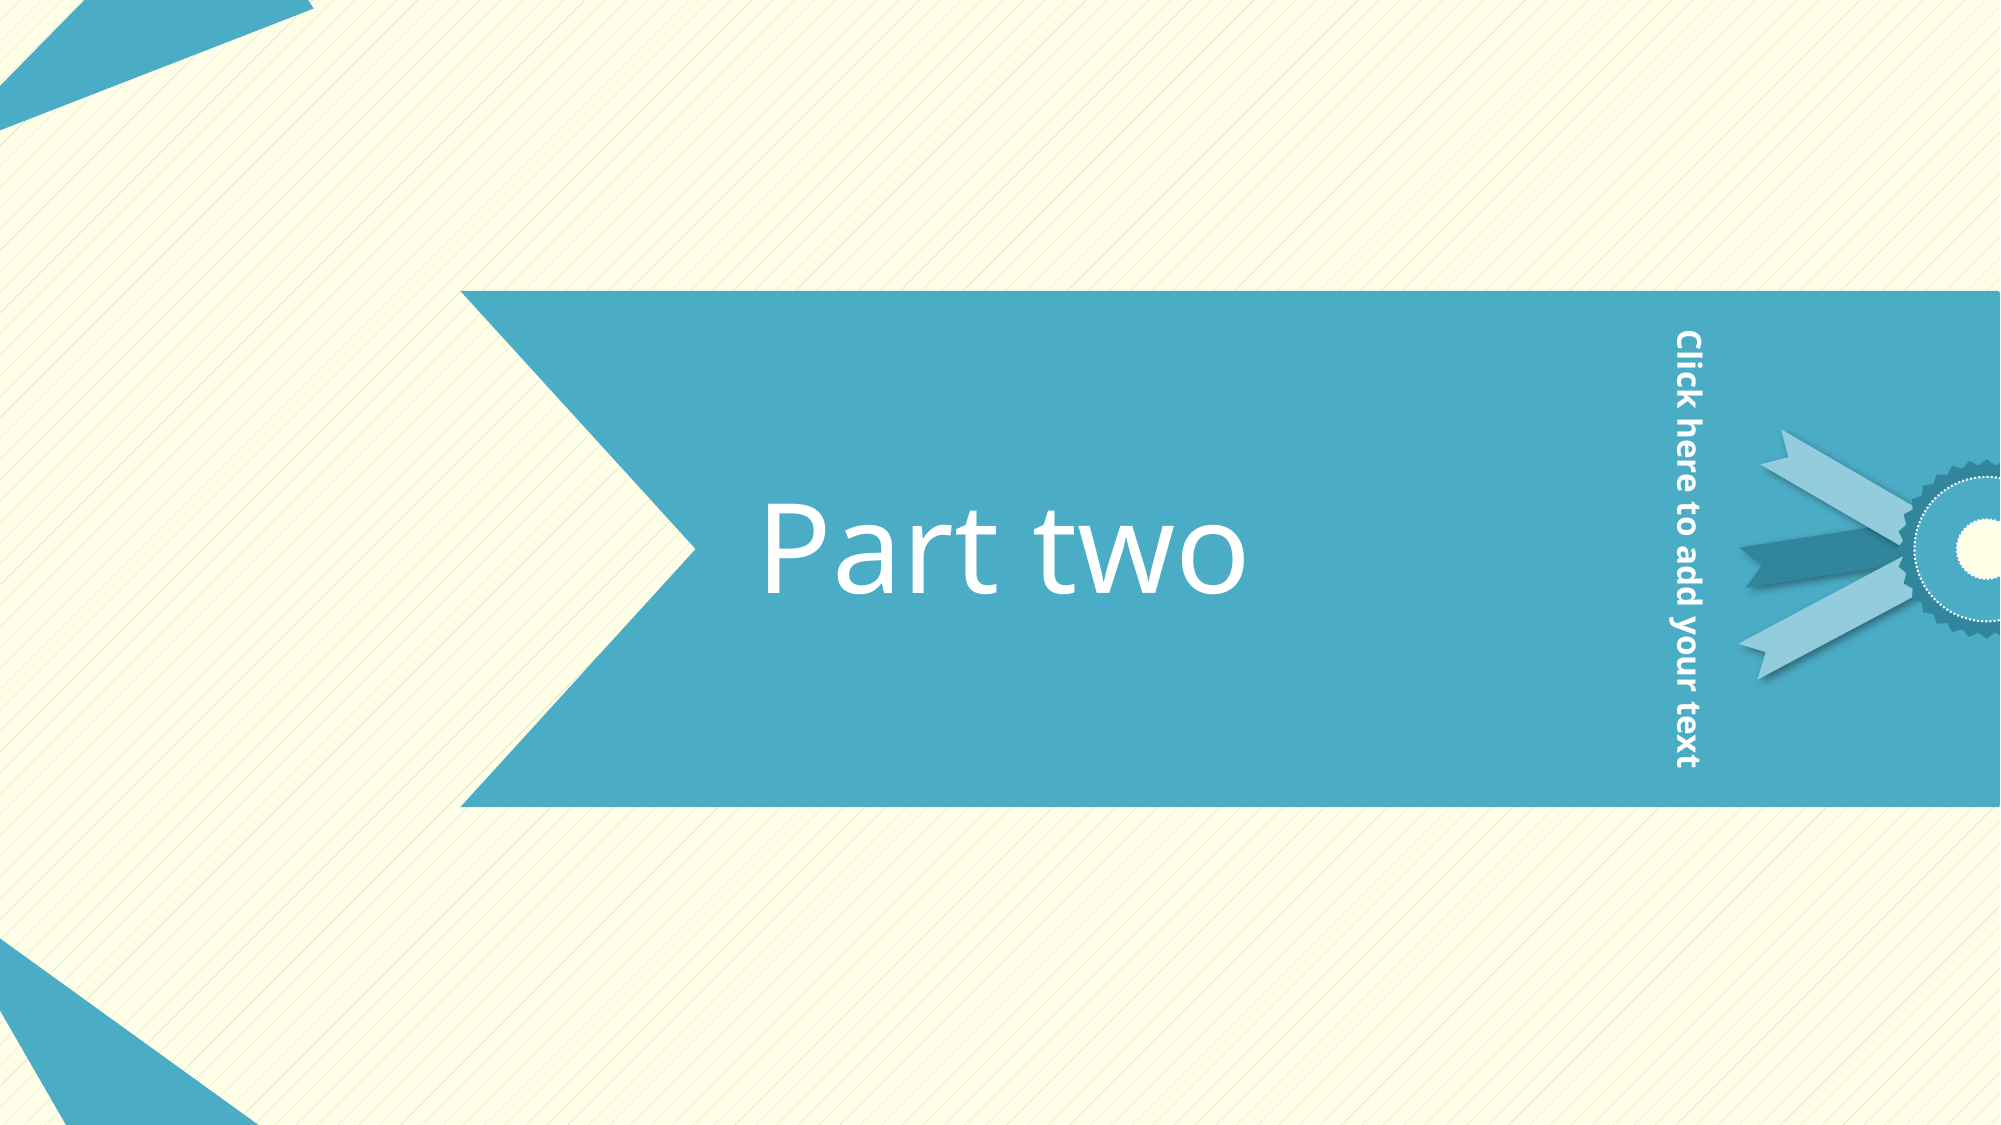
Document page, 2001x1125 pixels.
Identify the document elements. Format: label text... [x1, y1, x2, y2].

text_box [1718, 289, 2000, 809]
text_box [1733, 459, 2000, 639]
text_box Part two [742, 461, 1495, 627]
text_box [0, 0, 316, 132]
text_box [0, 937, 261, 1125]
text_box [457, 289, 1663, 809]
text_box Click here to add your text [1663, 260, 1718, 838]
